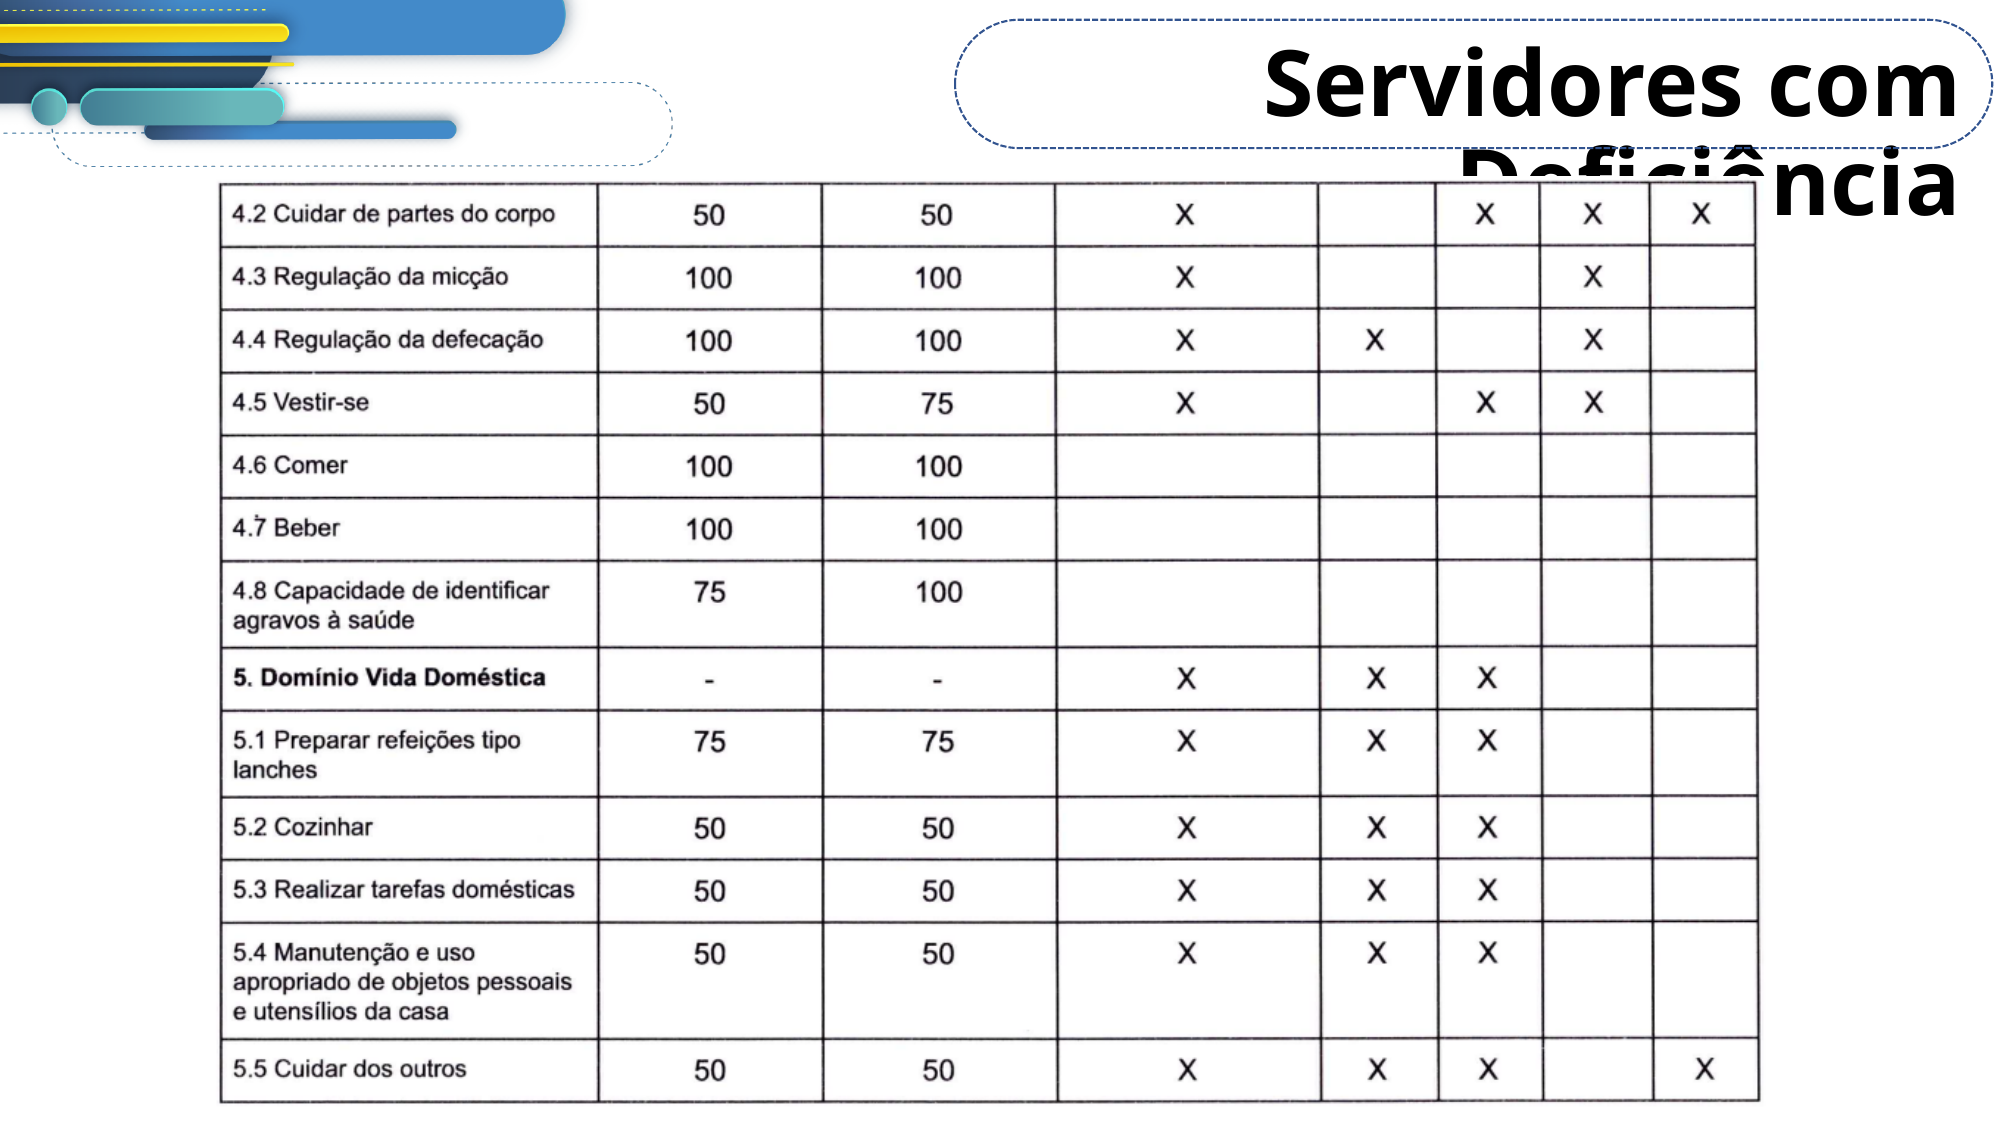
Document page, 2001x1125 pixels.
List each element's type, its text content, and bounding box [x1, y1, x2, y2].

picture [0, 0, 673, 167]
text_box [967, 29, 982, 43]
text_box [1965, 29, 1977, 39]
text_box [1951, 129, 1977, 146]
text_box Servidores com Deficiência [967, 125, 996, 146]
picture [214, 176, 1771, 1109]
text_box [954, 18, 1994, 150]
